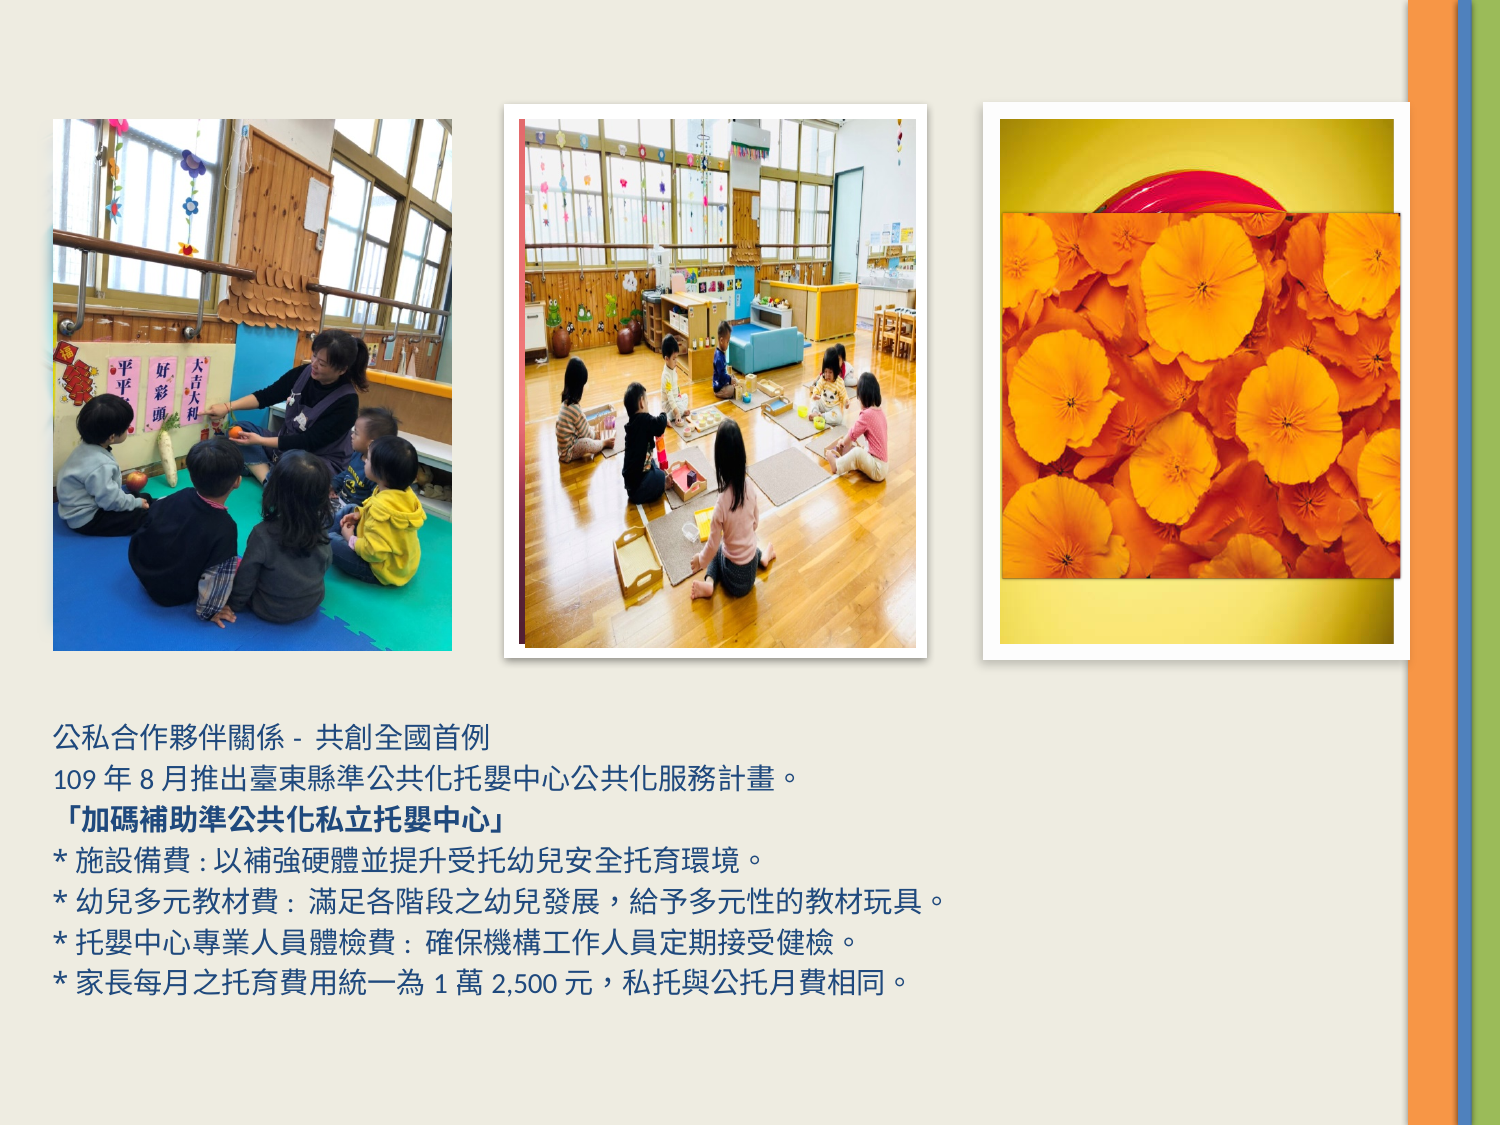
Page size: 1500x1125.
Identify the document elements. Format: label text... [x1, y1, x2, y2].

picture [37, 118, 452, 651]
list 公私合作夥伴關係- 共創全國首例 109年8月推出臺東縣準公共化托嬰中心公共化服務計畫。 「加碼補助準公共化私立托嬰中心」 *施設備費:以補強硬體並提升受托幼兒安全托育環境。 *幼兒多元教材費: 滿足各階段之幼兒發展，給予多元性的教材玩具。 *托嬰中心專業人員體檢費: 確保機構工作人員定期接受健檢。 *家長每月之托育費用統一為1萬2,500元，私托與公托月費相同。 [37, 712, 1211, 1071]
picture [997, 118, 1405, 644]
picture [518, 118, 916, 648]
